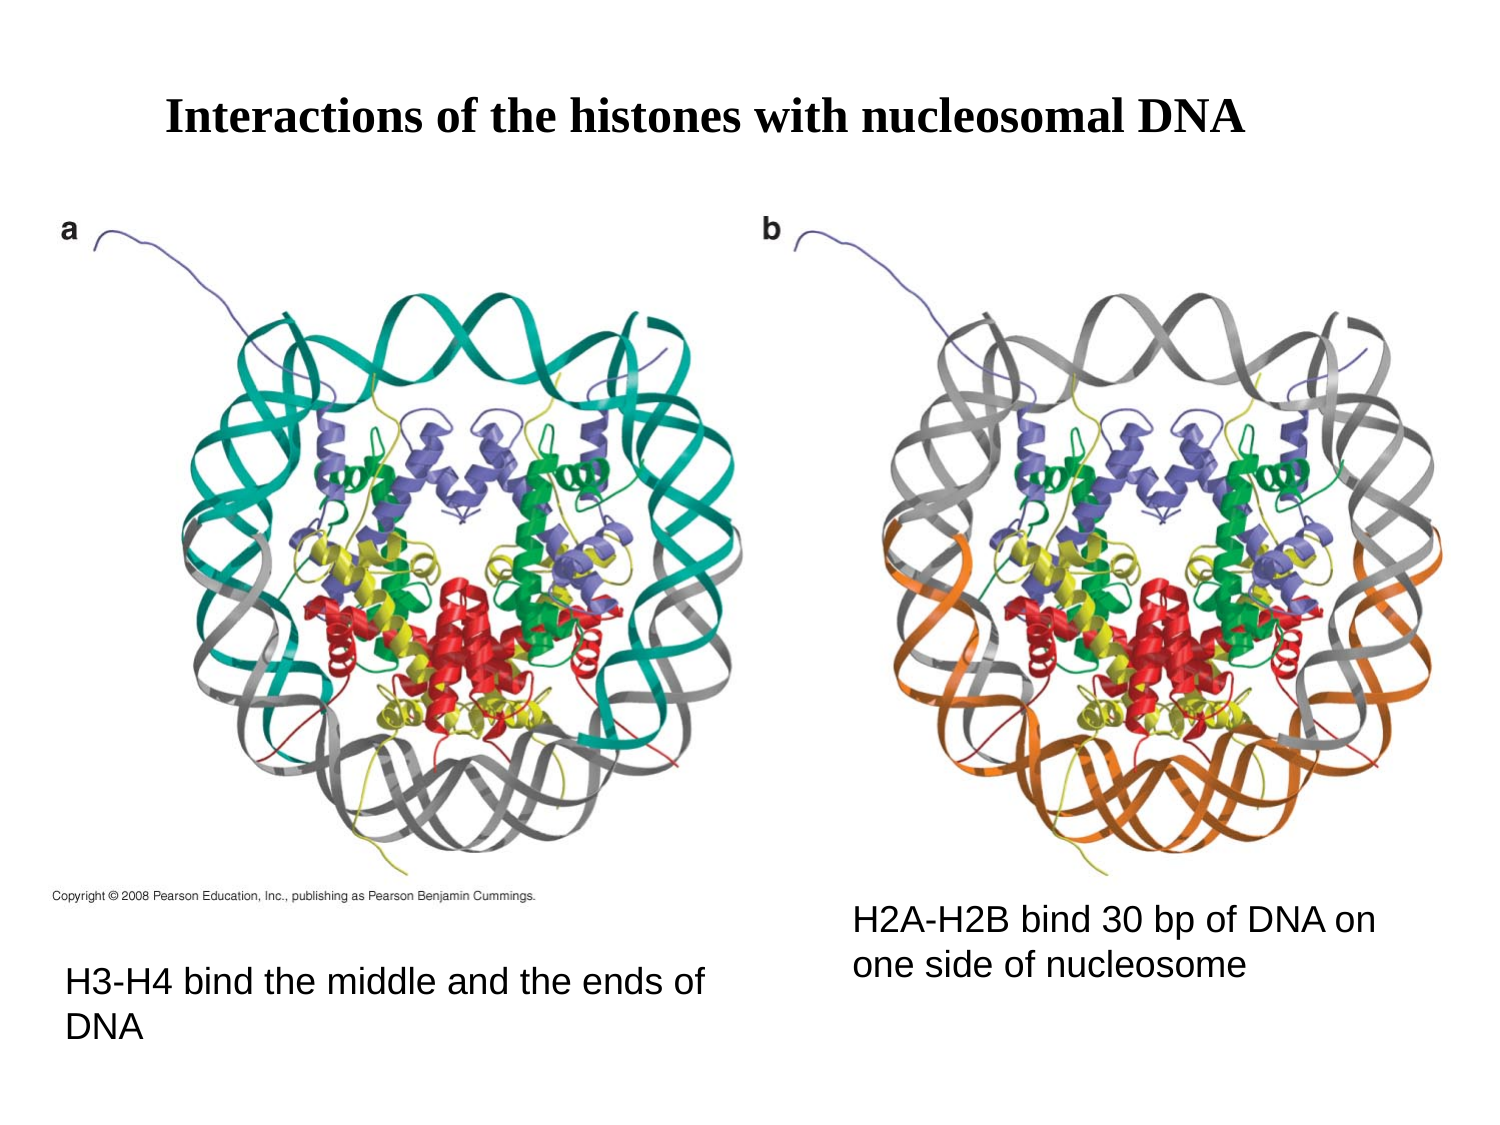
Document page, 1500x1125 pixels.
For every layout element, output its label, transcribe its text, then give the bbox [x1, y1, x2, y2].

text_box Interactions of the histones with nucleosomal DNA [149, 74, 1288, 150]
picture [48, 212, 1452, 913]
text_box H3-H4 bind the middle and the ends of DNA [49, 949, 788, 1055]
text_box H2A-H2B bind 30 bp of DNA on one side of nucleosome [837, 919, 1450, 993]
